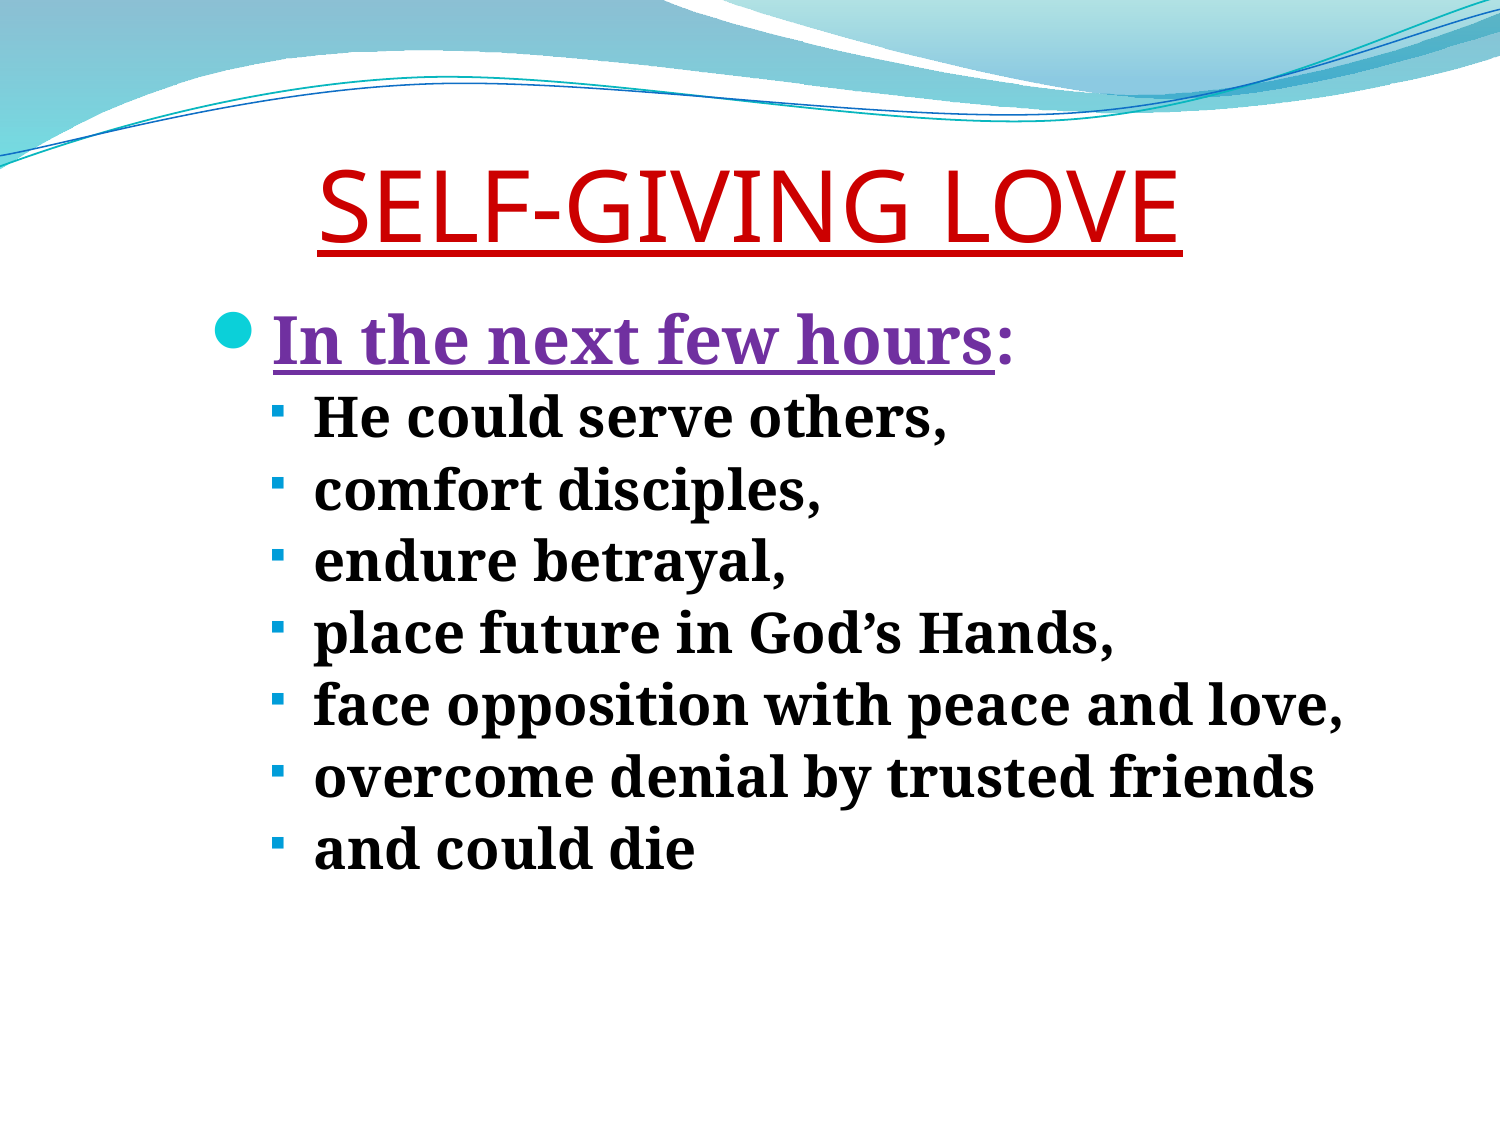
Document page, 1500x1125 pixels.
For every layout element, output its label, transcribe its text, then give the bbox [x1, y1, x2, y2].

title SELF-GIVING LOVE [75, 115, 1425, 263]
list In the next few hours: He could serve others, comfort disciples, endure betrayal, place future in God’s Hands, face opposition with peace and love, overcome denial by trusted friends and could die [194, 290, 1395, 966]
